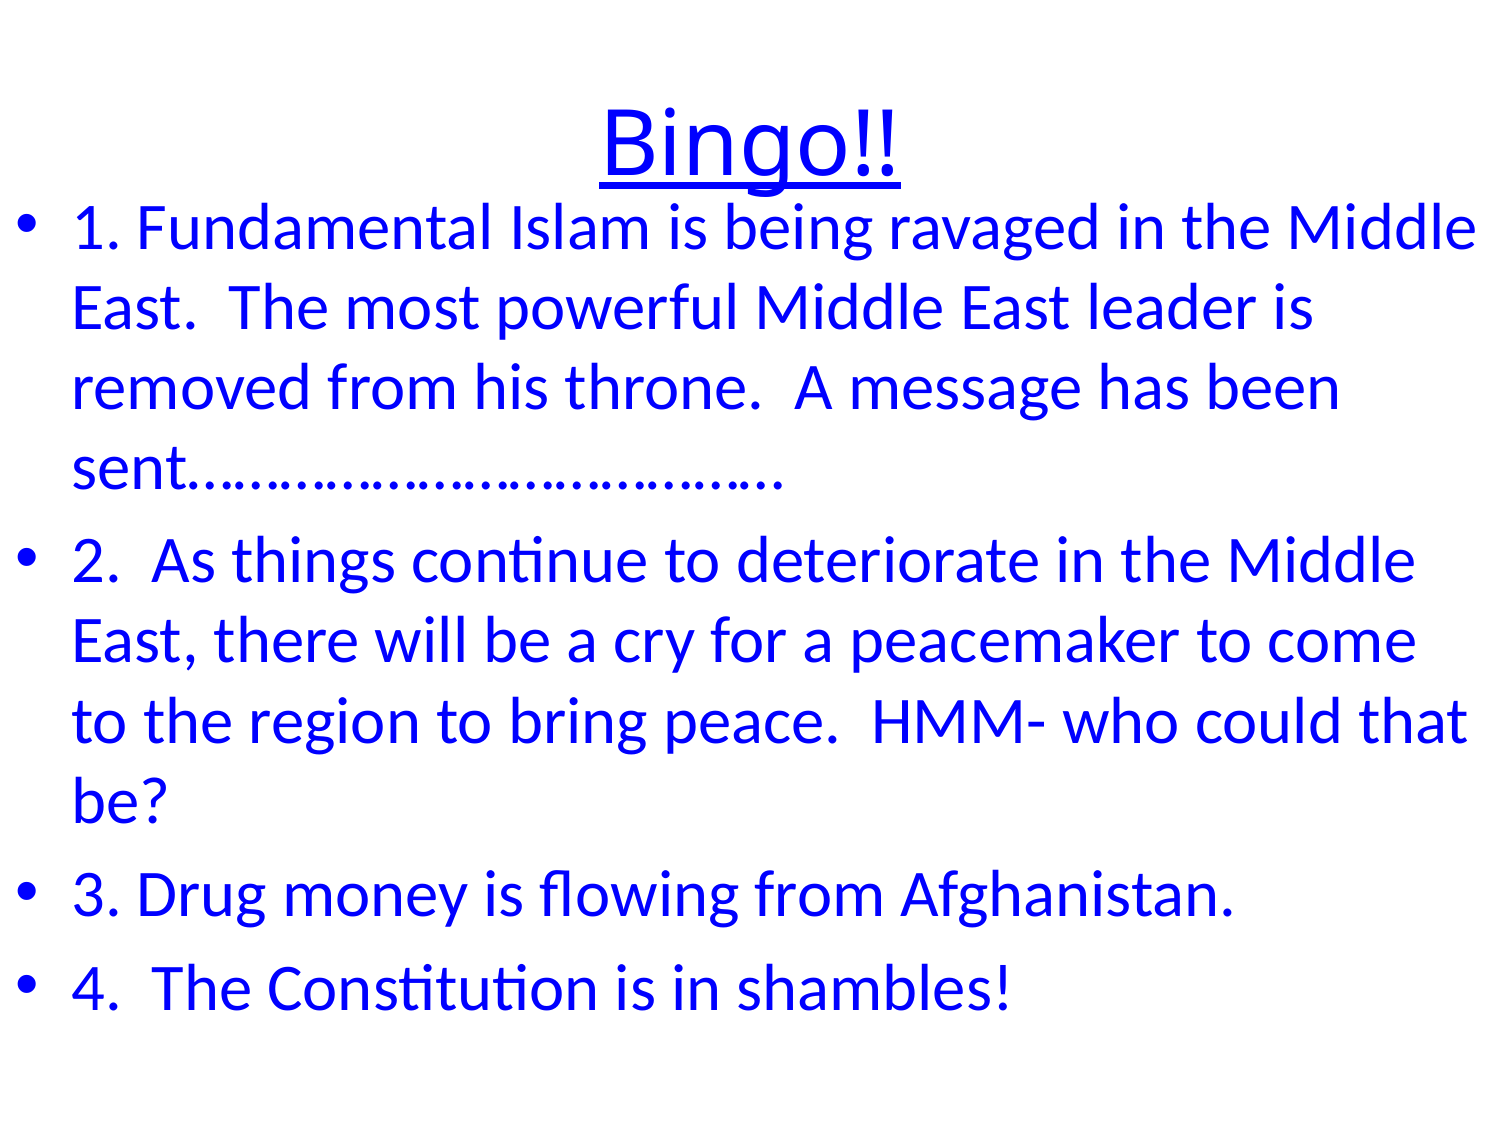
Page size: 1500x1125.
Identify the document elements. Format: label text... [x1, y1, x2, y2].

title Bingo!! [75, 45, 1425, 174]
list 1. Fundamental Islam is being ravaged in the Middle East. The most powerful Middle East leader is removed from his throne. A message has been sent………………………………… 2. As things continue to deteriorate in the Middle East, there will be a cry for a peacemaker to come to the region to bring peace. HMM- who could that be? 3. Drug money is flowing from Afghanistan. 4. The Constitution is in shambles! [0, 174, 1500, 1125]
